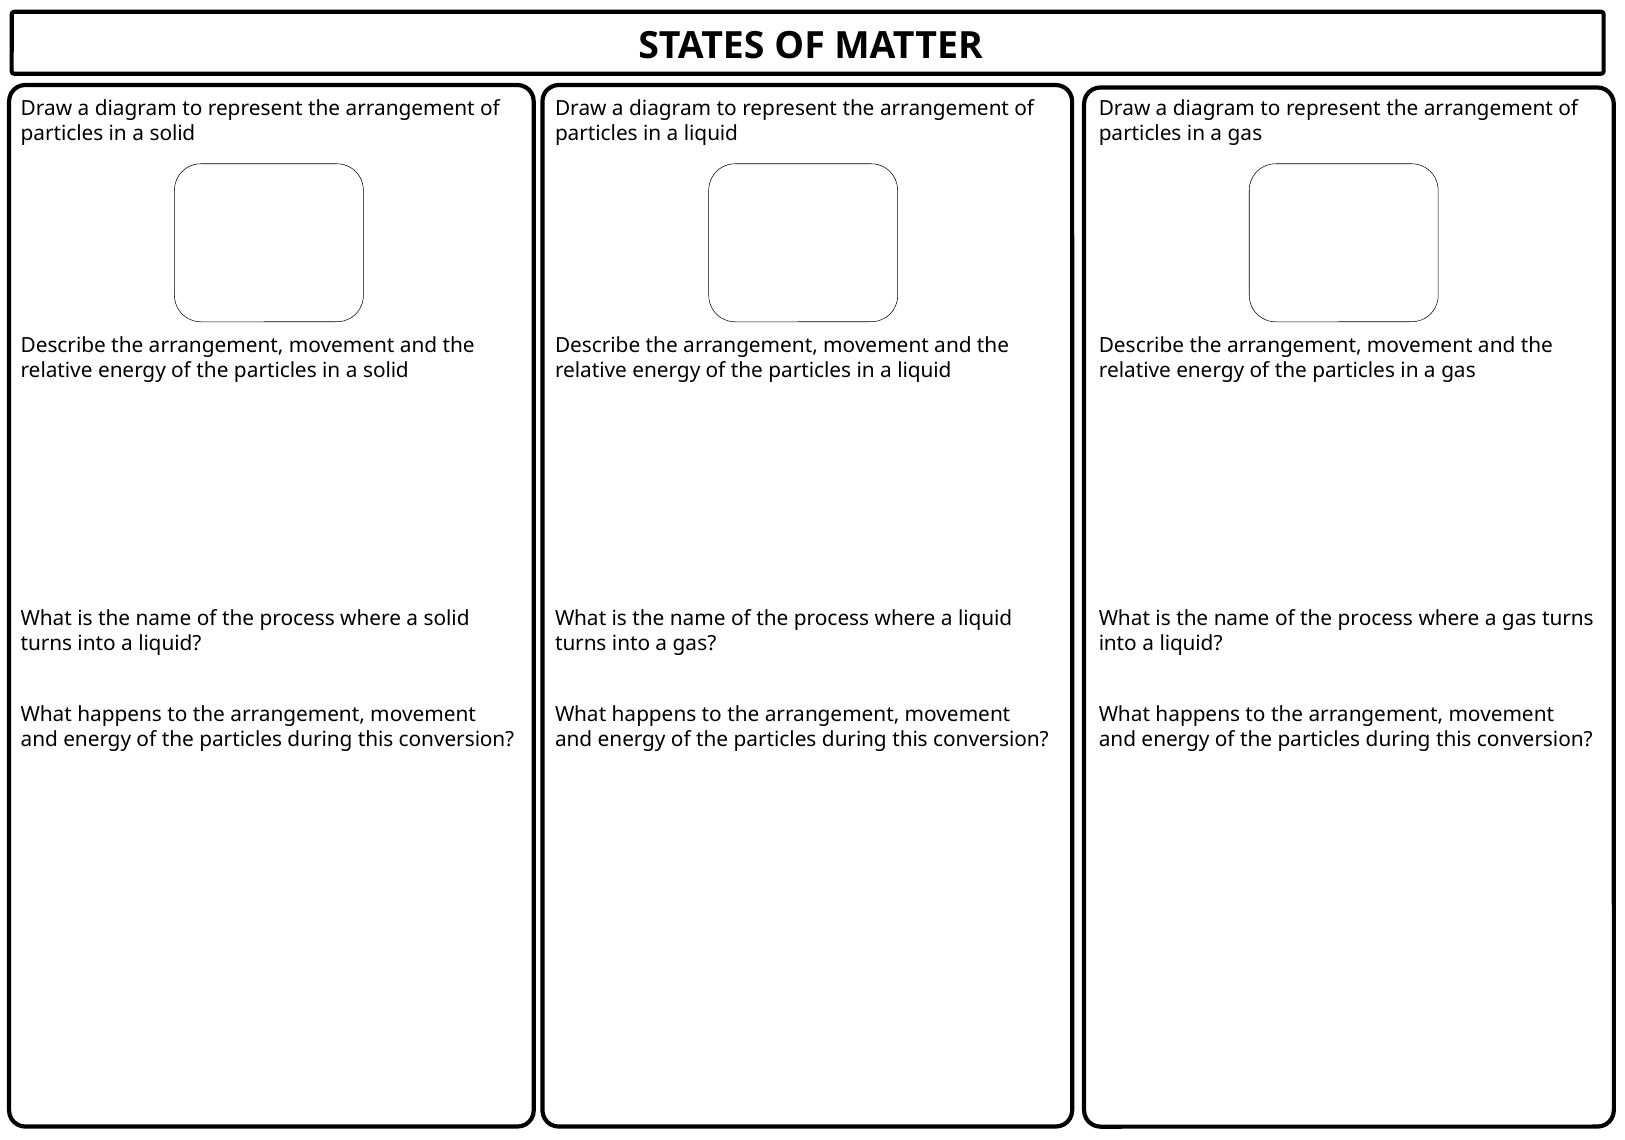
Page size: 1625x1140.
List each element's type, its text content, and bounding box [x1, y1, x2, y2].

text_box STATES OF MATTER [5, 13, 1616, 73]
text_box [1592, 9, 1606, 13]
text_box [706, 161, 900, 324]
text_box [1084, 92, 1614, 1127]
text_box [9, 84, 534, 1127]
text_box Draw a diagram to represent the arrangement of particles in a gas Describe the arrangement, movement and the relative energy of the particles in a gas What is the name of the process where a gas turns into a liquid? What happens to the arrangement, movement and energy of the particles during this conversion? [1084, 87, 1609, 794]
text_box [172, 161, 366, 324]
text_box [542, 87, 1073, 1127]
text_box Draw a diagram to represent the arrangement of particles in a solid Describe the arrangement, movement and the relative energy of the particles in a solid What is the name of the process where a solid turns into a liquid? What happens to the arrangement, movement and energy of the particles during this conversion? [5, 87, 16, 794]
text_box Draw a diagram to represent the arrangement of particles in a liquid Describe the arrangement, movement and the relative energy of the particles in a liquid What is the name of the process where a liquid turns into a gas? What happens to the arrangement, movement and energy of the particles during this conversion? [540, 87, 1065, 794]
text_box [1343, 0, 1592, 13]
text_box [1247, 161, 1441, 324]
text_box [9, 9, 1343, 13]
